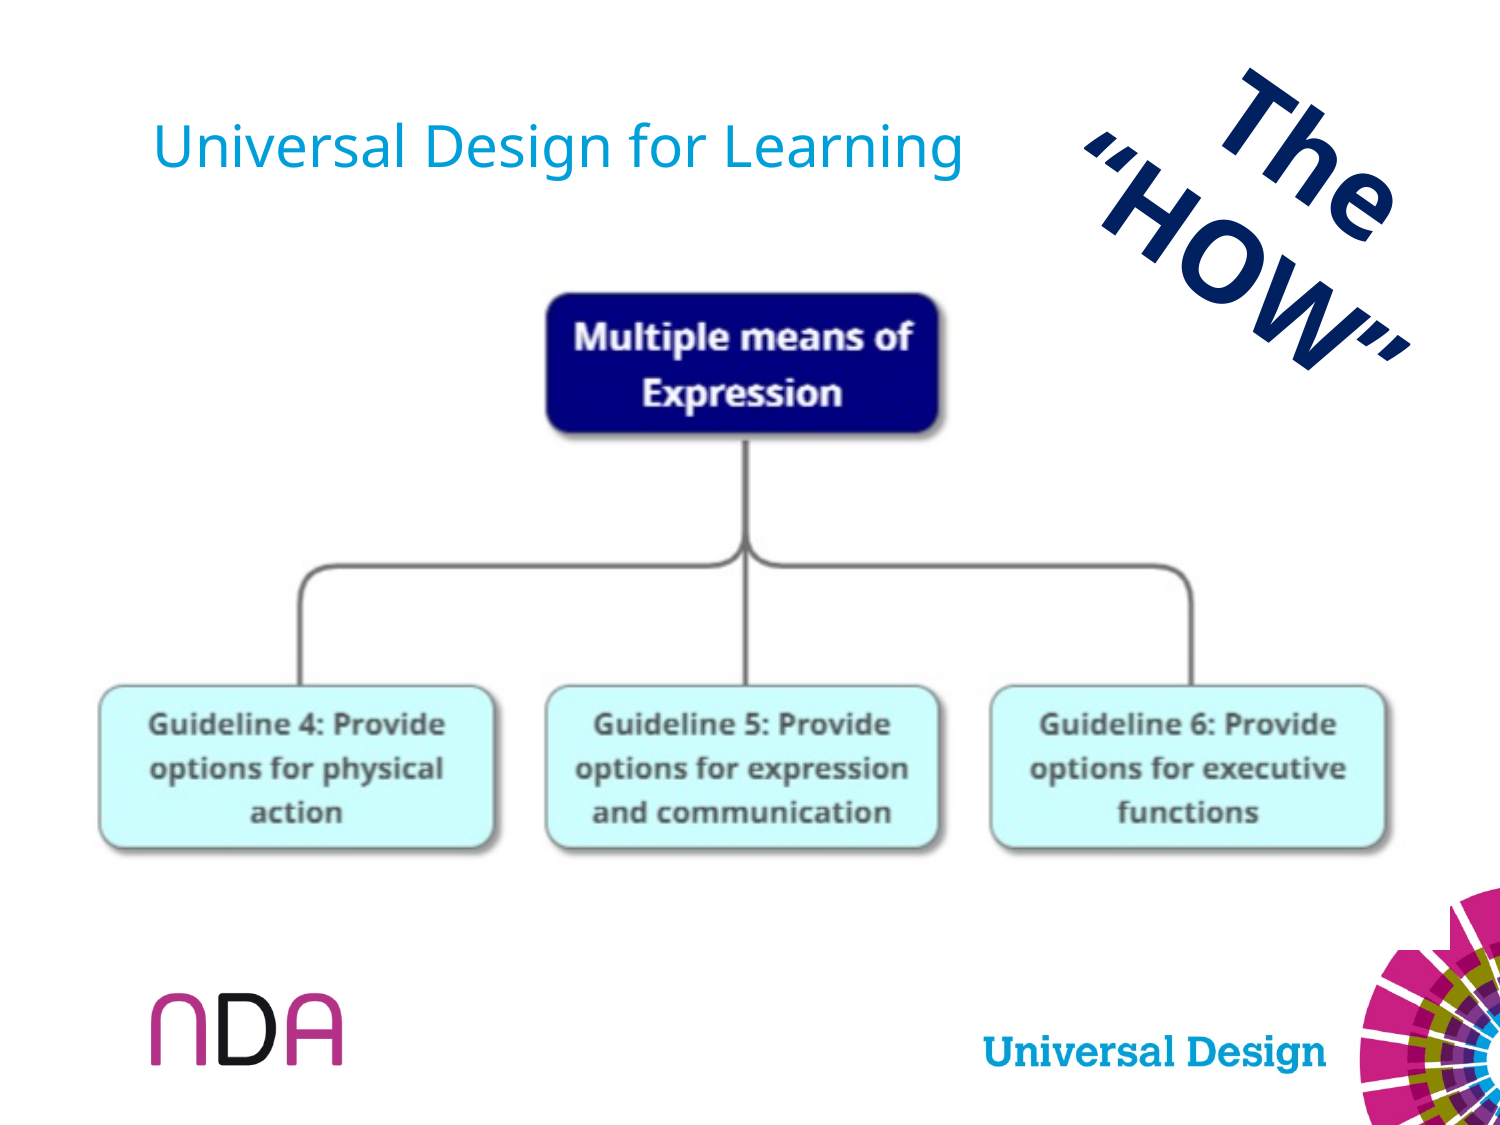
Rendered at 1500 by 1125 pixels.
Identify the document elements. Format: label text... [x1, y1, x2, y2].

title Universal Design for Learning [137, 87, 1106, 201]
text_box The “HOW” [1022, 0, 1500, 313]
picture [0, 241, 1500, 1125]
